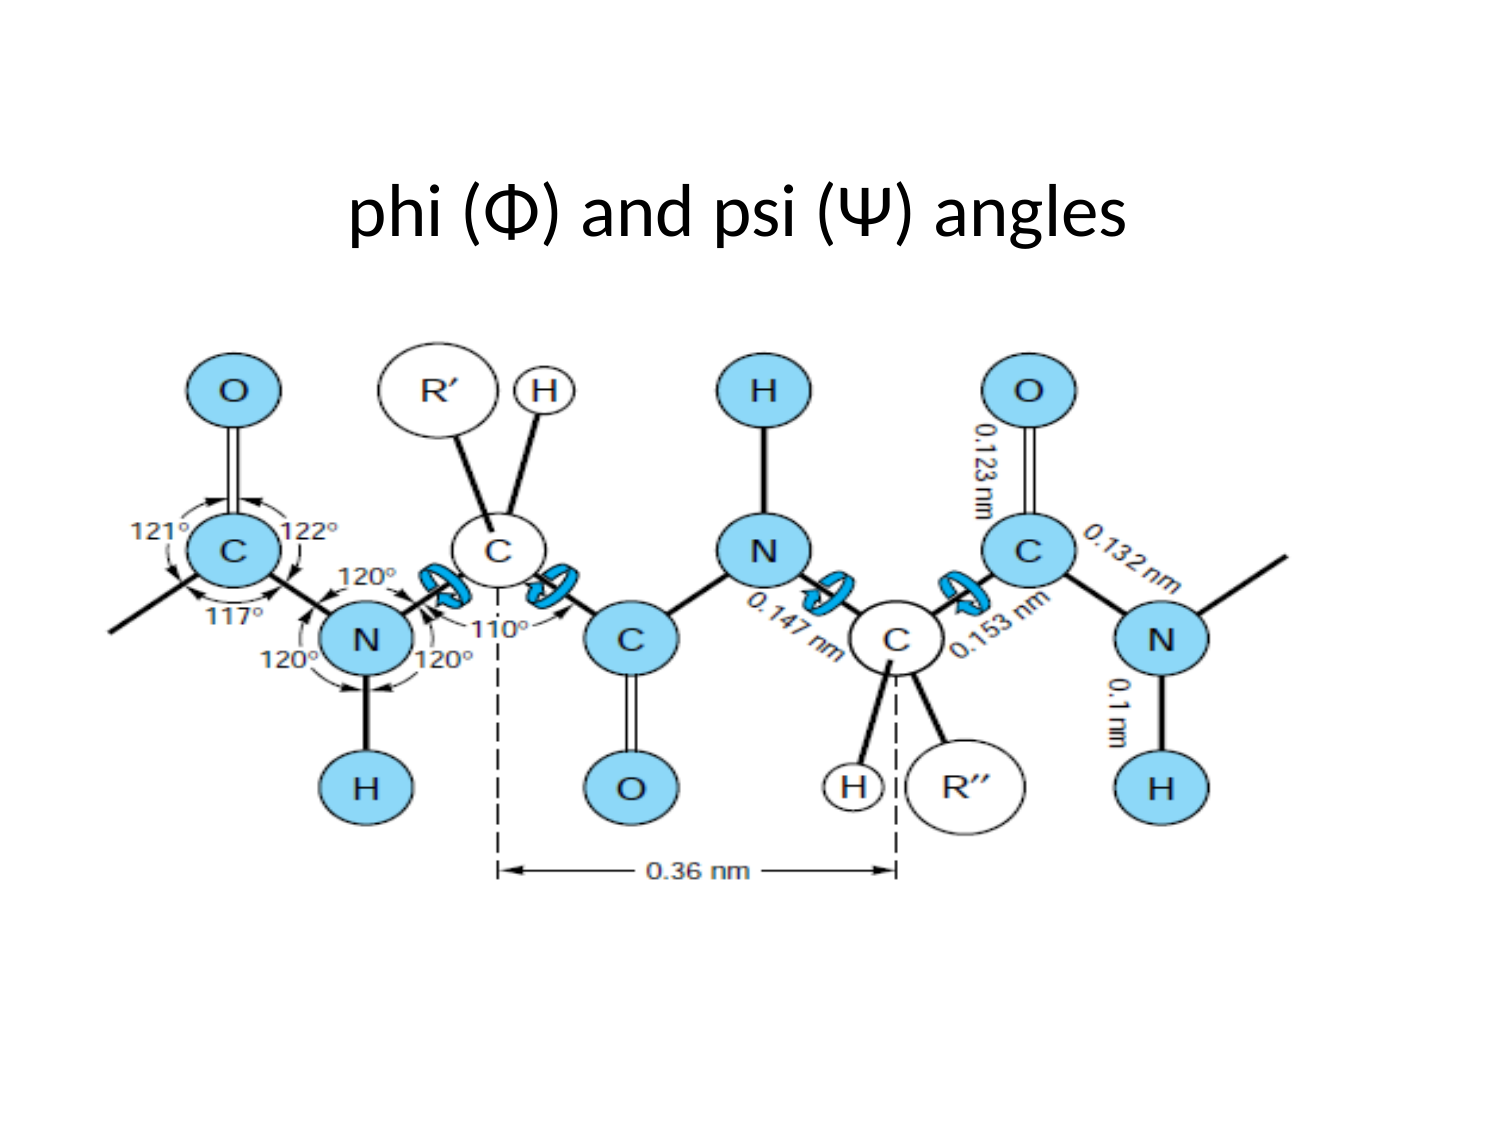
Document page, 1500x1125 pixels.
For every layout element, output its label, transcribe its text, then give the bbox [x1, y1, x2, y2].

picture [87, 287, 1376, 926]
title phi (Φ) and psi (Ψ) angles [112, 112, 1388, 288]
